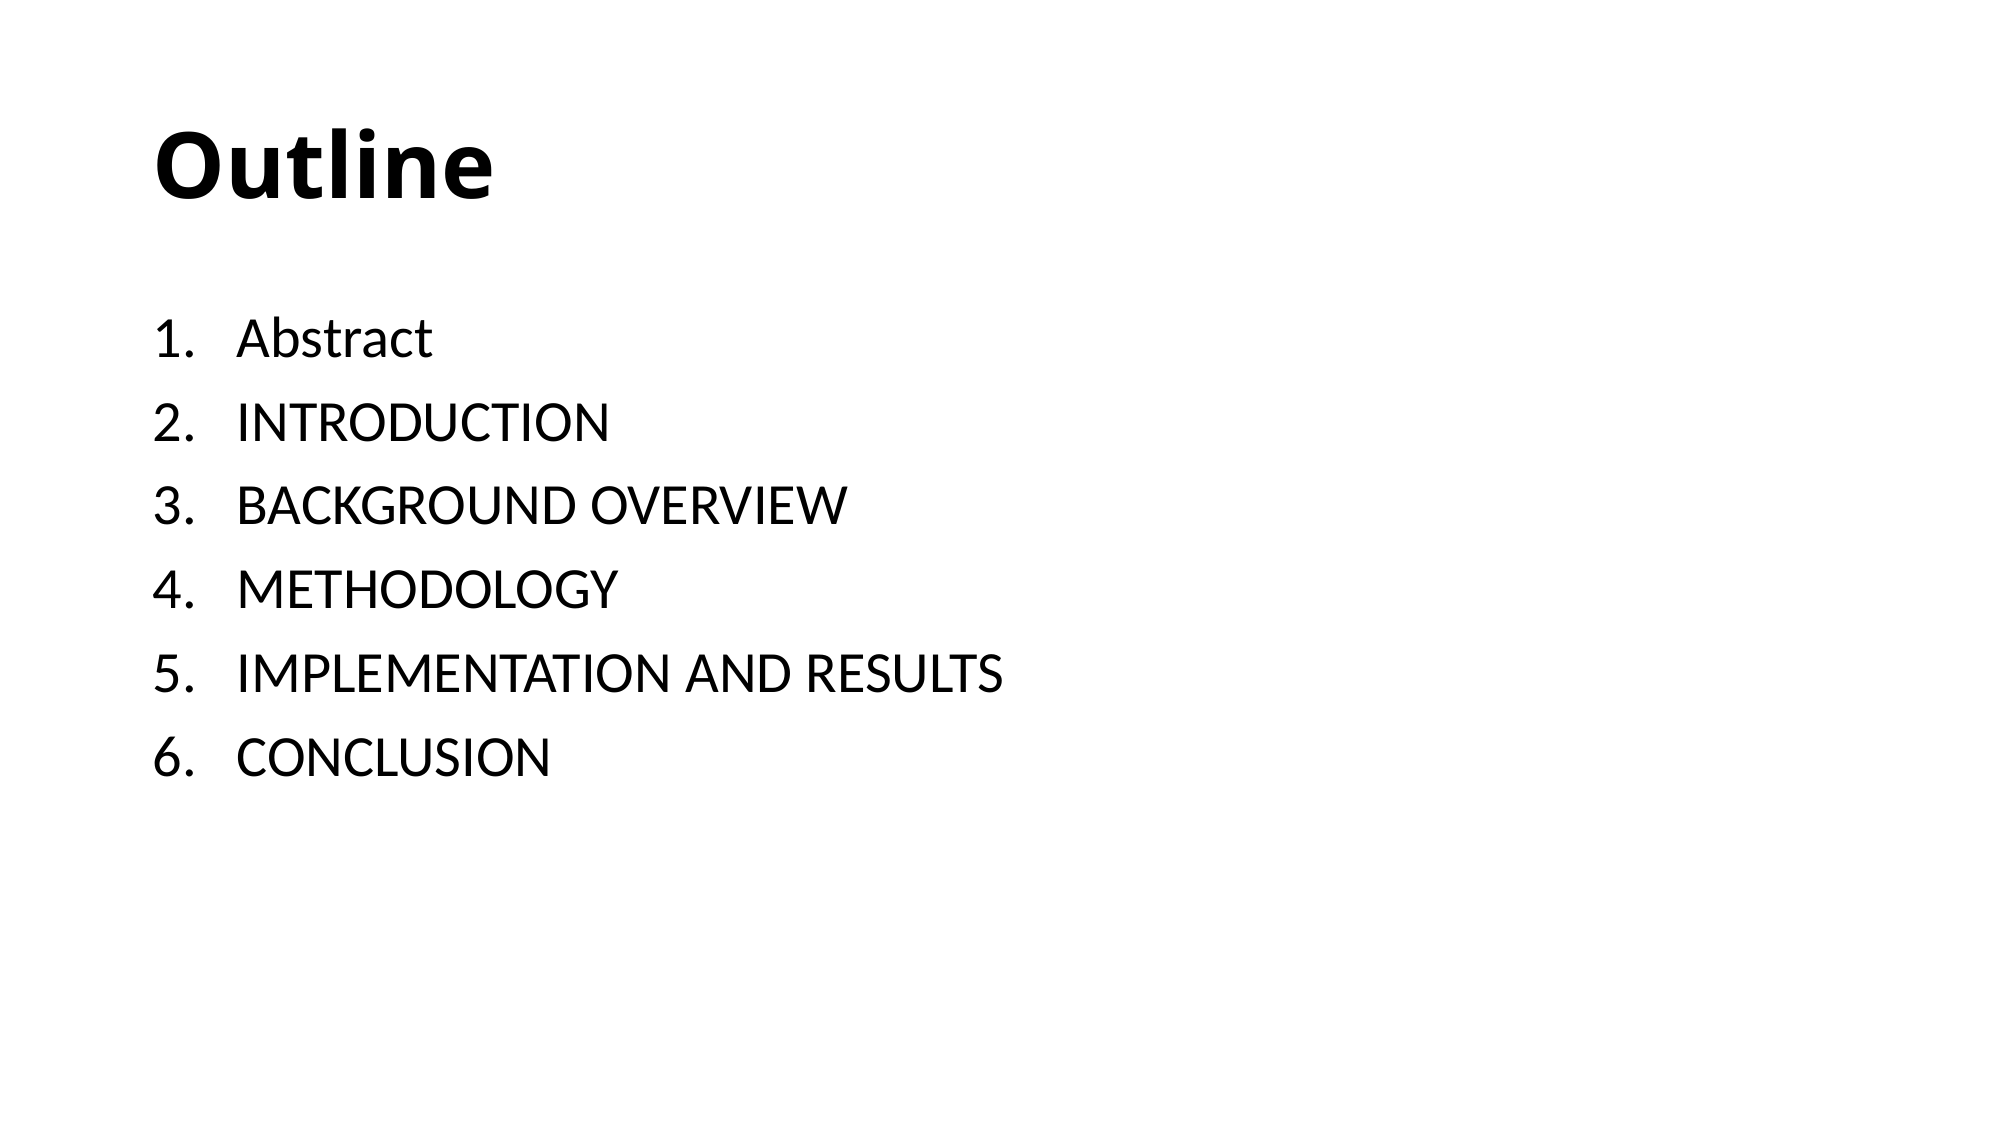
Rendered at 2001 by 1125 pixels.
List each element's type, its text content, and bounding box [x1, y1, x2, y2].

list Abstract INTRODUCTION BACKGROUND OVERVIEW METHODOLOGY IMPLEMENTATION AND RESULTS CONCLUSION [137, 299, 1863, 1014]
title Outline [137, 59, 1863, 278]
